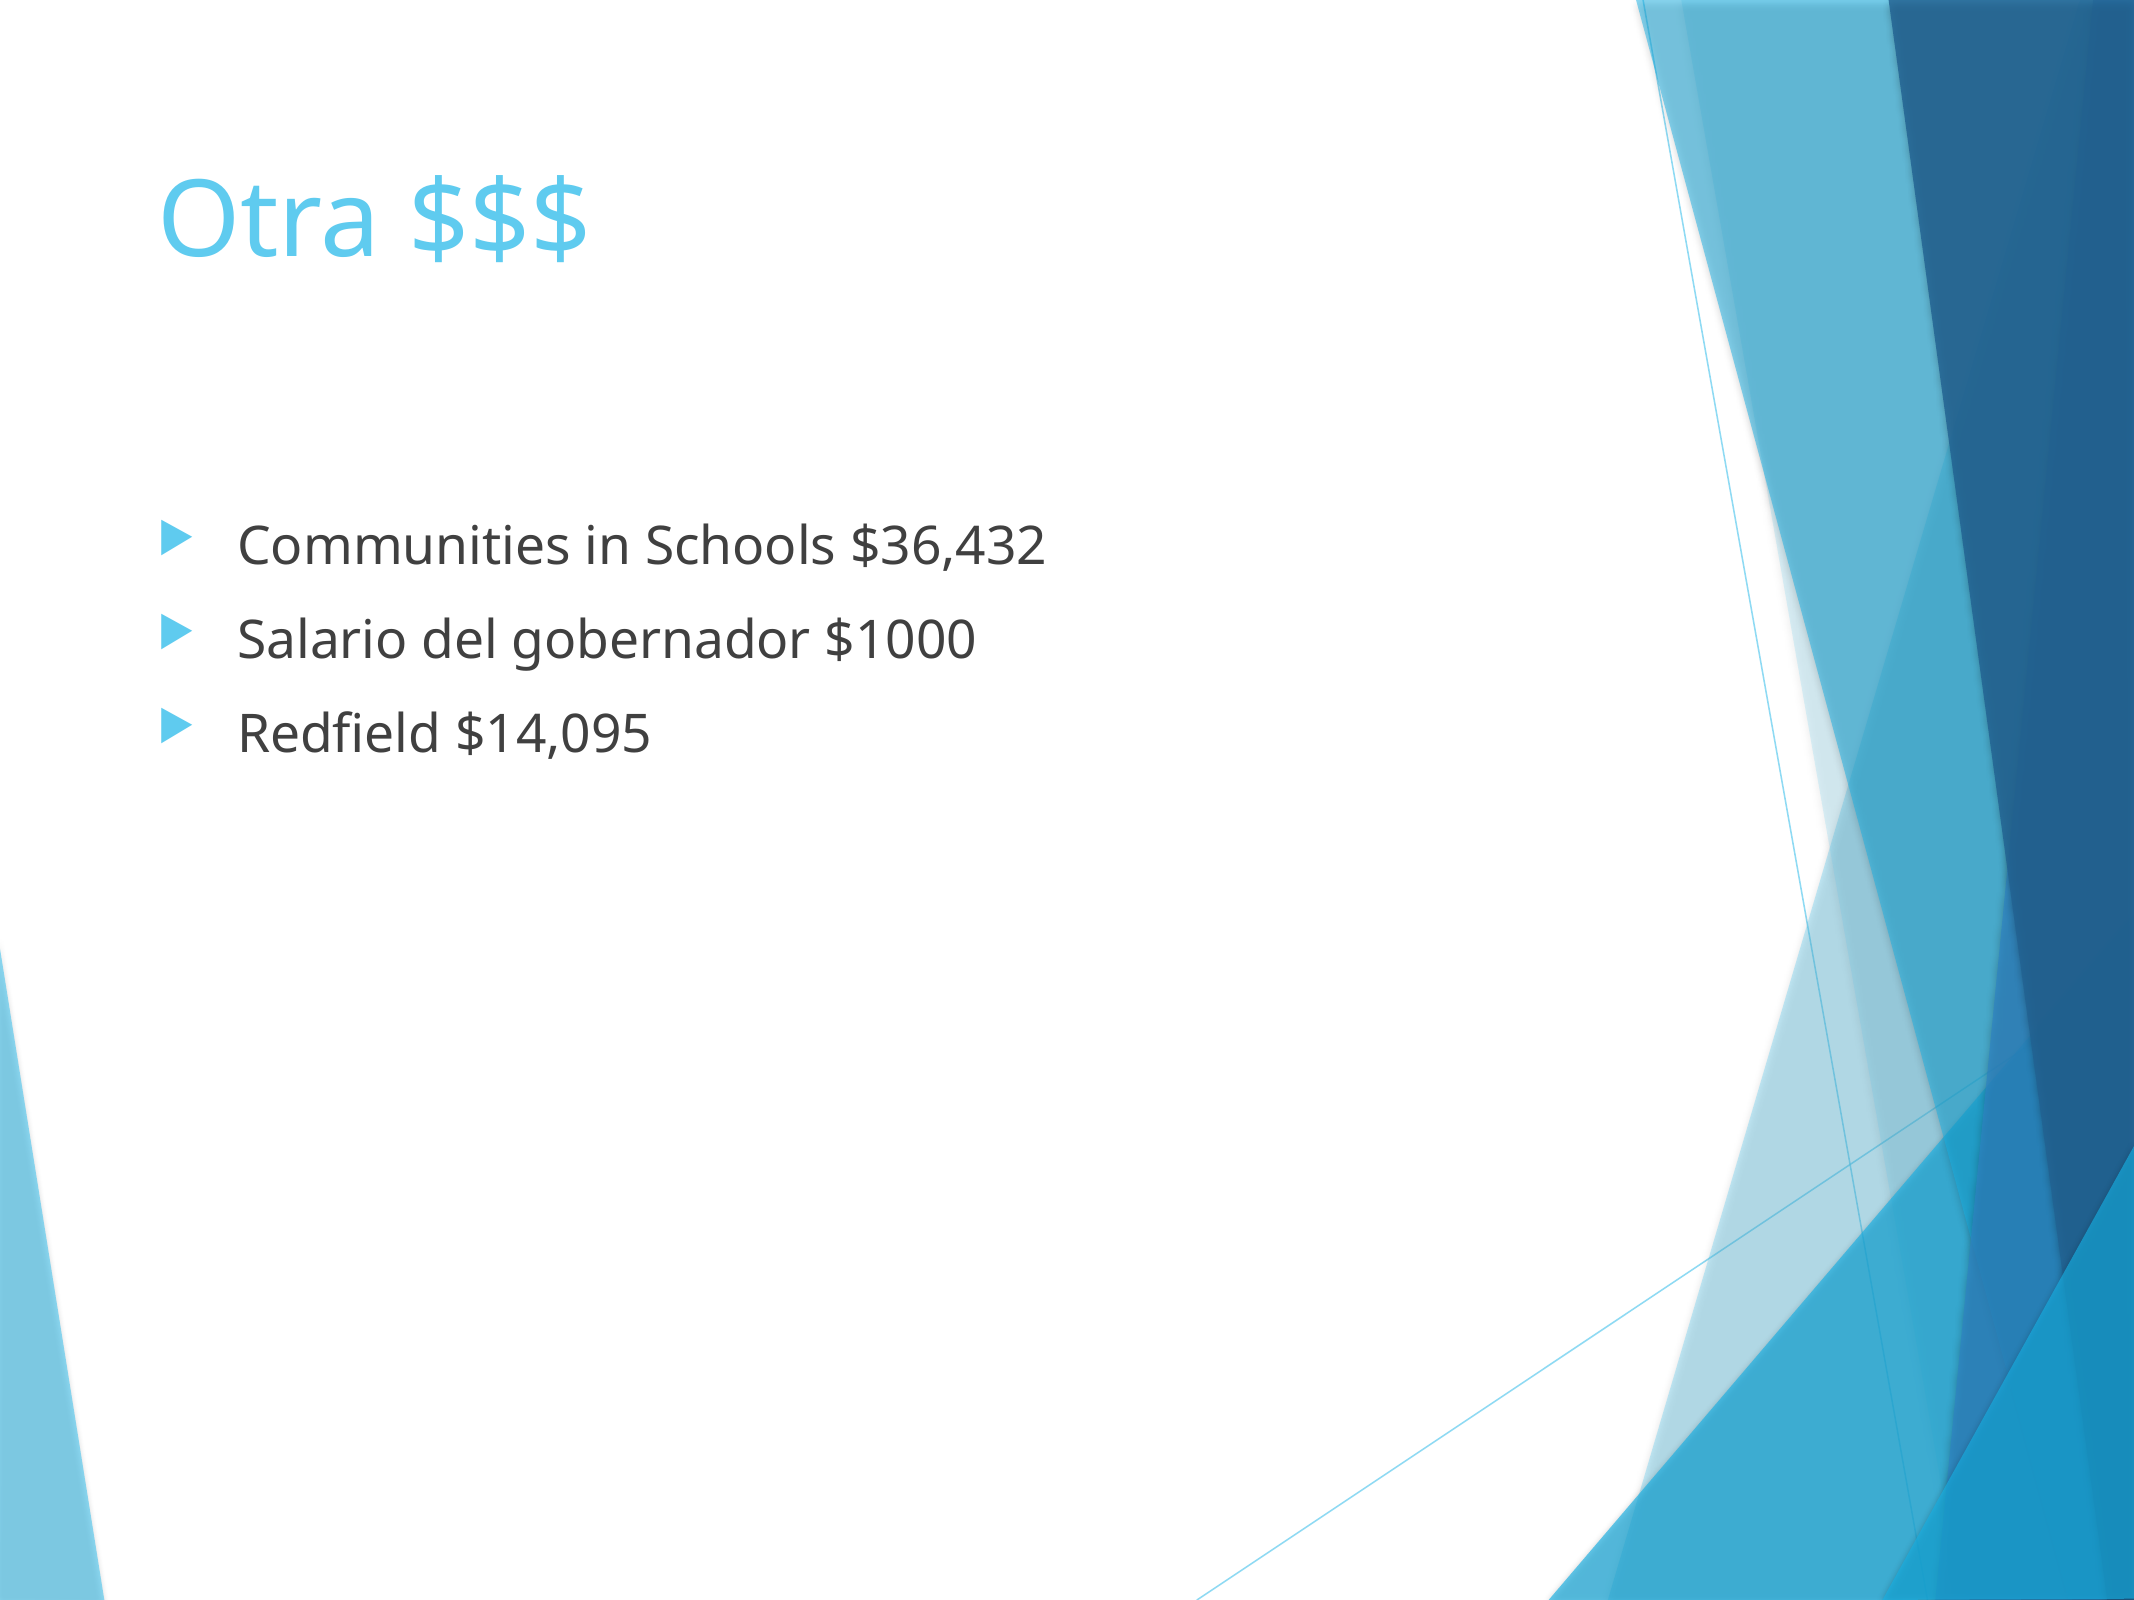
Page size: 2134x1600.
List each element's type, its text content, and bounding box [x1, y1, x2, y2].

list Communities in Schools $36,432 Salario del gobernador $1000 Redfield $14,095 [142, 504, 1624, 1410]
title Otra $$$ [142, 142, 1624, 451]
